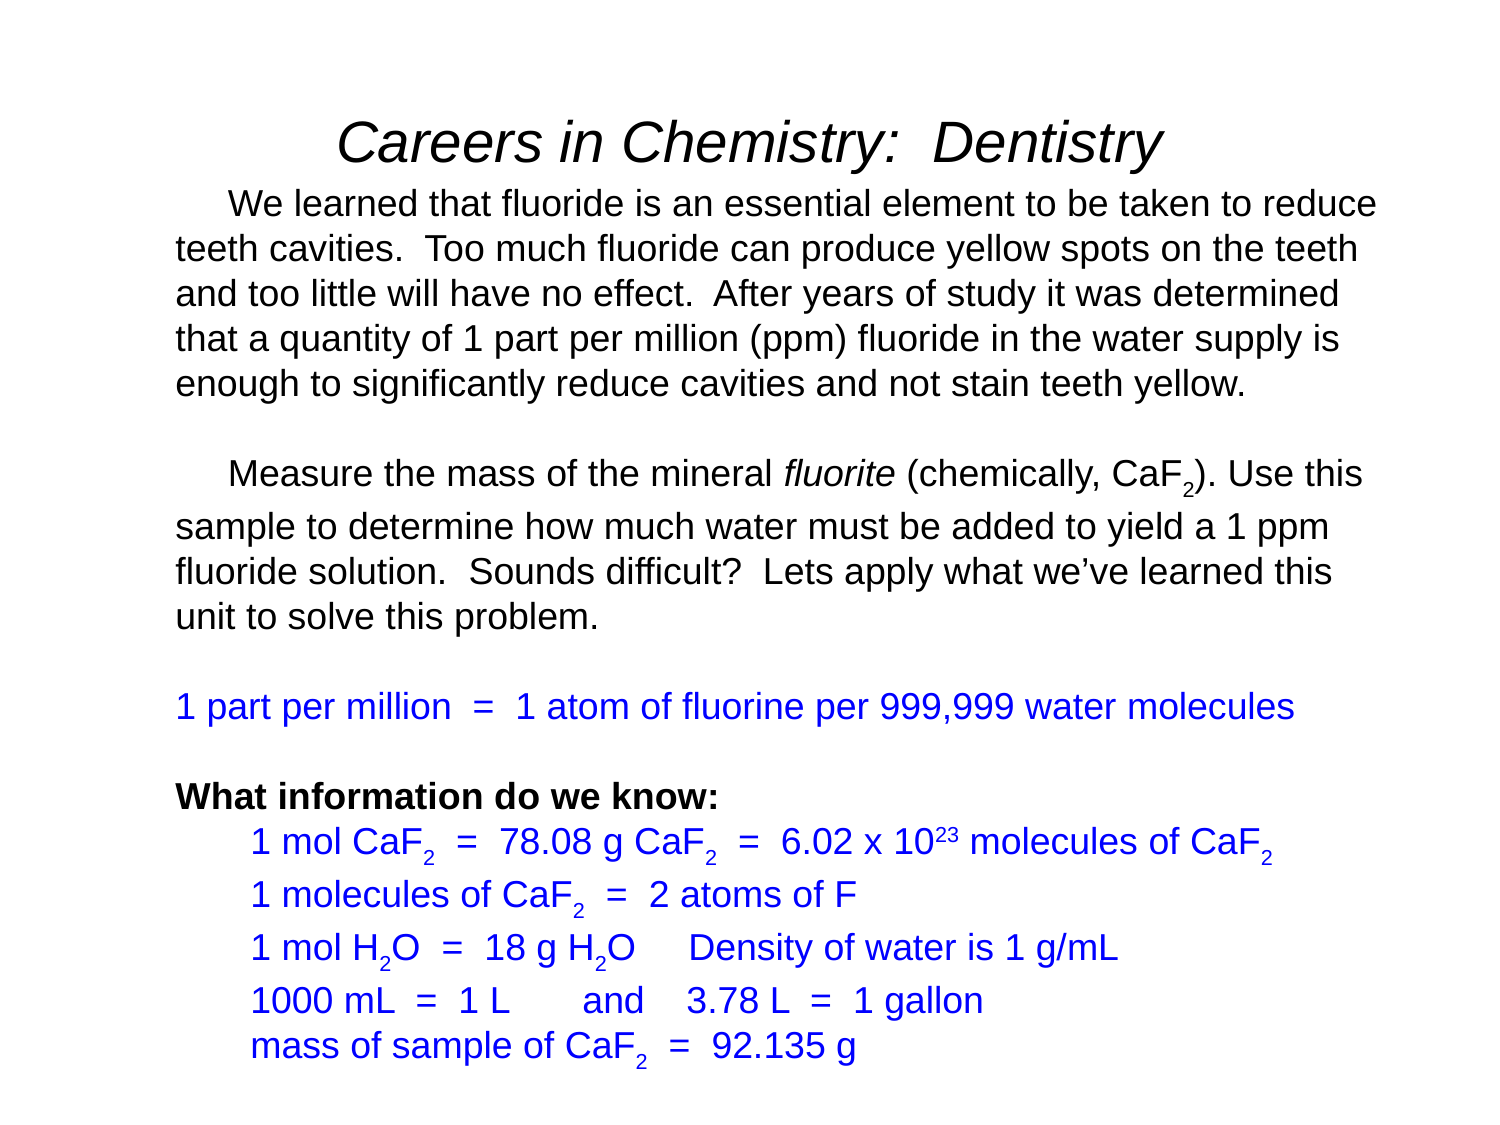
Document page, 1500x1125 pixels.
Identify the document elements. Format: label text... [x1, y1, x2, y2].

text_box We learned that fluoride is an essential element to be taken to reduce teeth cavities. Too much fluoride can produce yellow spots on the teeth and too little will have no effect. After years of study it was determined that a quantity of 1 part per million (ppm) fluoride in the water supply is enough to significantly reduce cavities and not stain teeth yellow. Measure the mass of the mineral fluorite (chemically, CaF2). Use this sample to determine how much water must be added to yield a 1 ppm fluoride solution. Sounds difficult? Lets apply what we’ve learned this unit to solve this problem. 1 part per million = 1 atom of fluorine per 999,999 water molecules What information do we know: 1 mol CaF2 = 78.08 g CaF2 = 6.02 x 1023 molecules of CaF2 1 molecules of CaF2 = 2 atoms of F 1 mol H2O = 18 g H2O Density of water is 1 g/mL 1000 mL = 1 L and 3.78 L = 1 gallon mass of sample of CaF2 = 92.135 g [175, 178, 1389, 1074]
title Careers in Chemistry: Dentistry [74, 44, 1426, 233]
